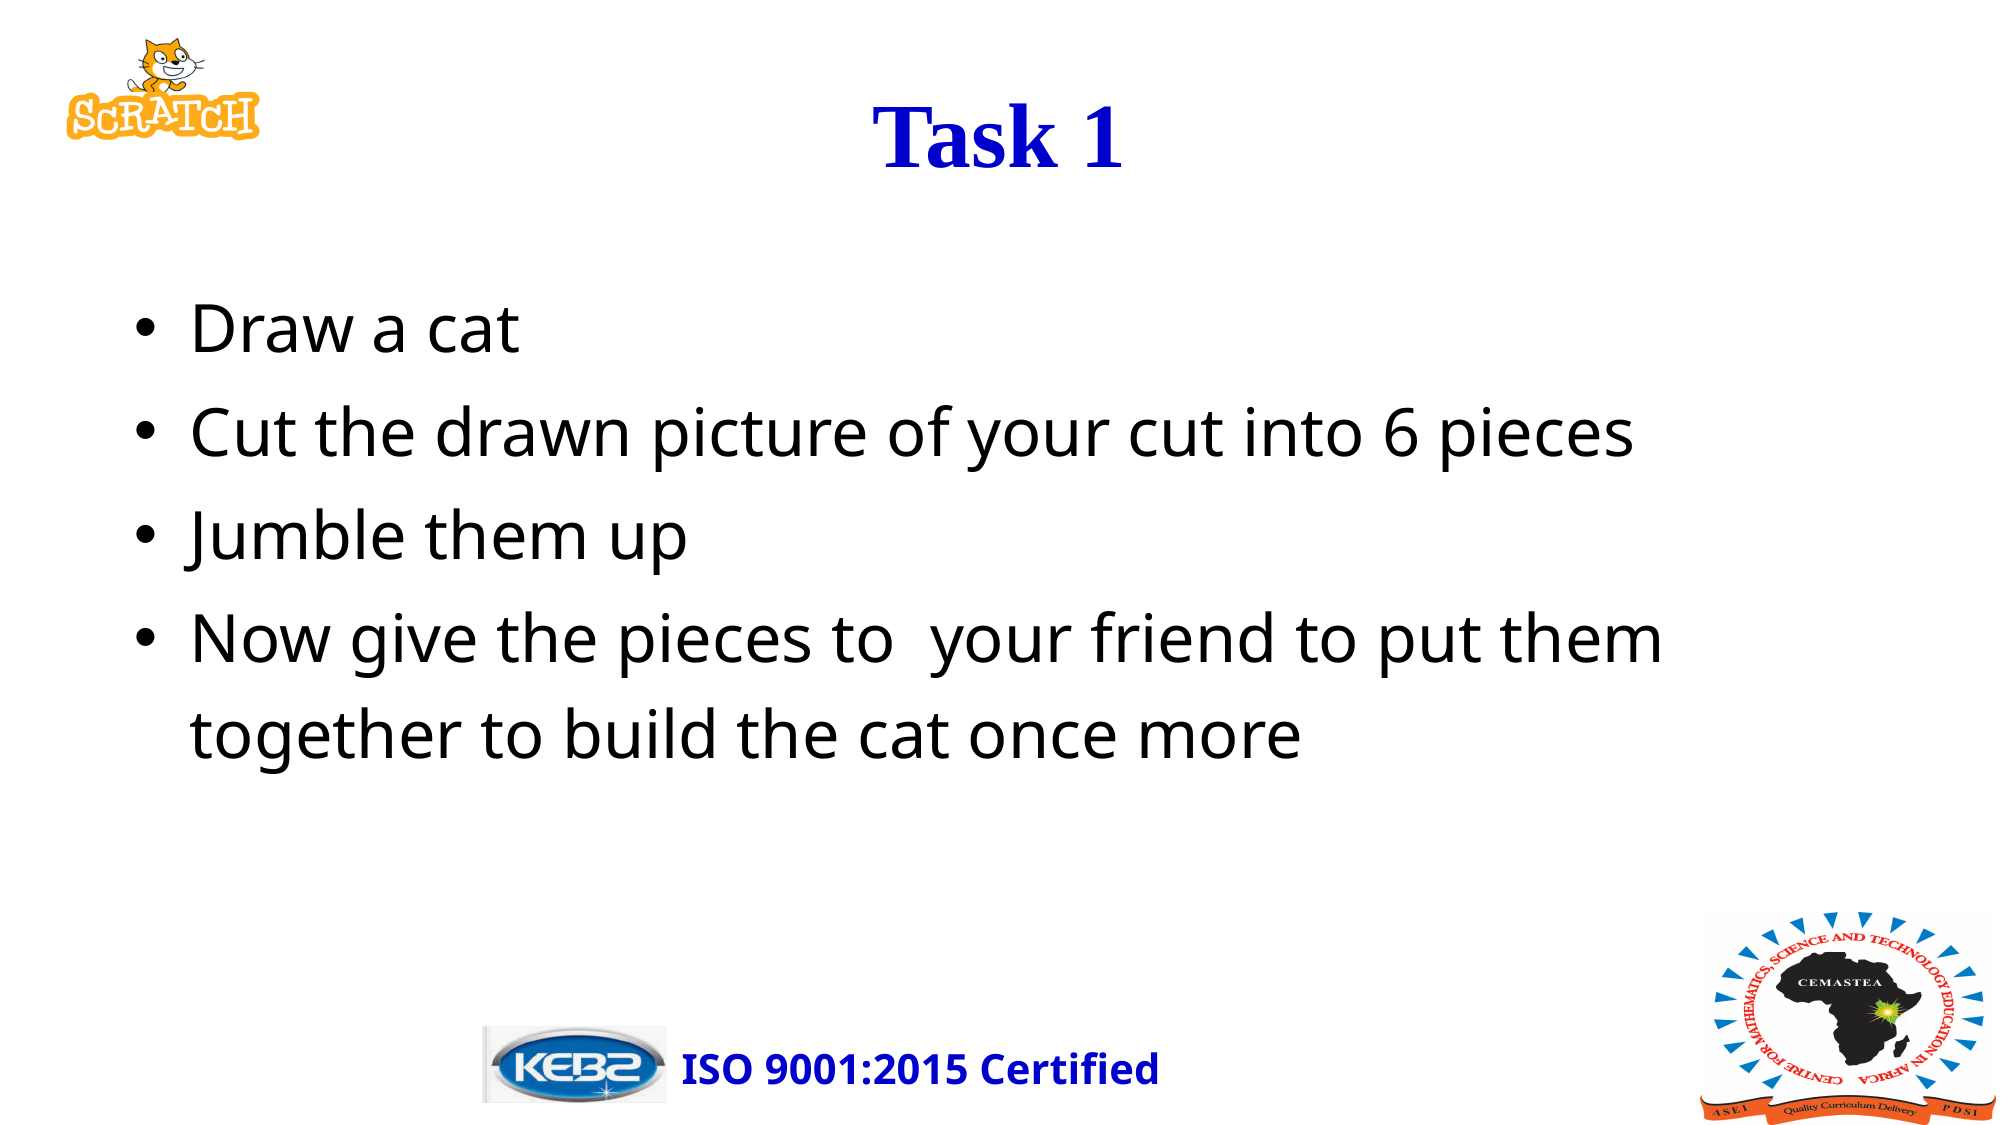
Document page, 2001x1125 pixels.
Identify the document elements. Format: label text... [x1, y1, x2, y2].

list Draw a cat Cut the drawn picture of your cut into 6 pieces Jumble them up Now give the pieces to your friend to put them together to build the cat once more [99, 262, 1900, 1005]
picture [482, 1026, 667, 1103]
title Task 1 [99, 37, 1900, 225]
picture [1700, 912, 1996, 1125]
picture [0, 7, 324, 195]
